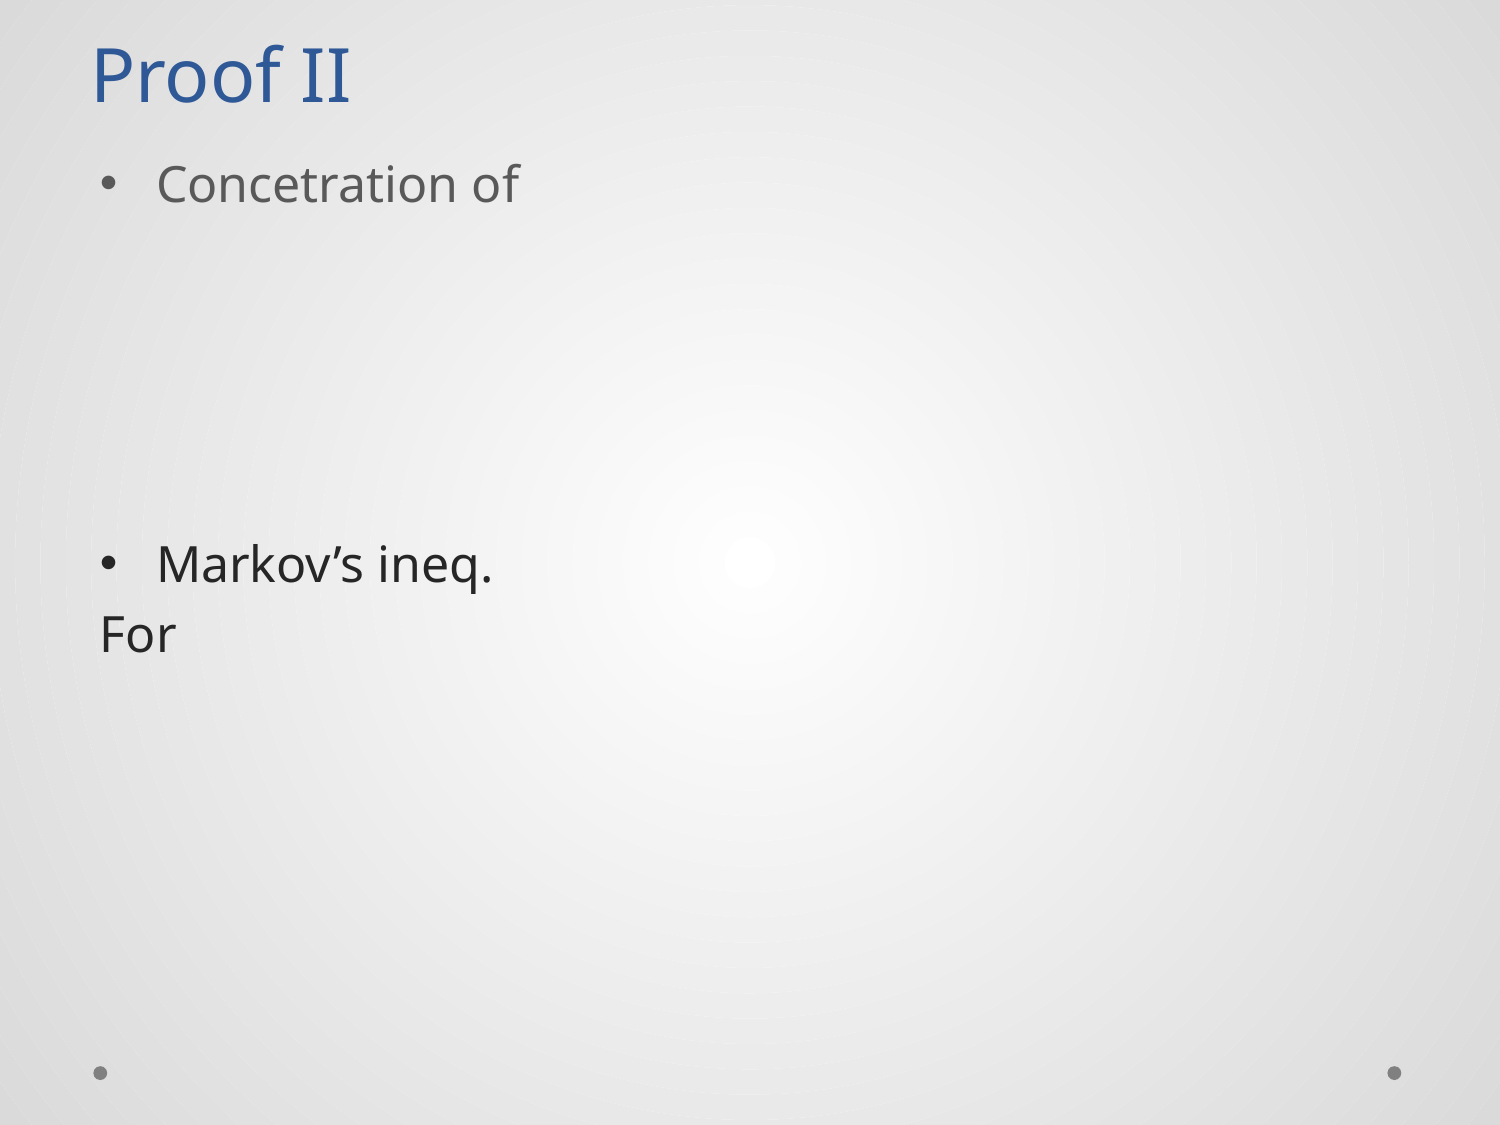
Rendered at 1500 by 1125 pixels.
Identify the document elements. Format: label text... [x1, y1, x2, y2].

title Proof II [75, 0, 1425, 125]
